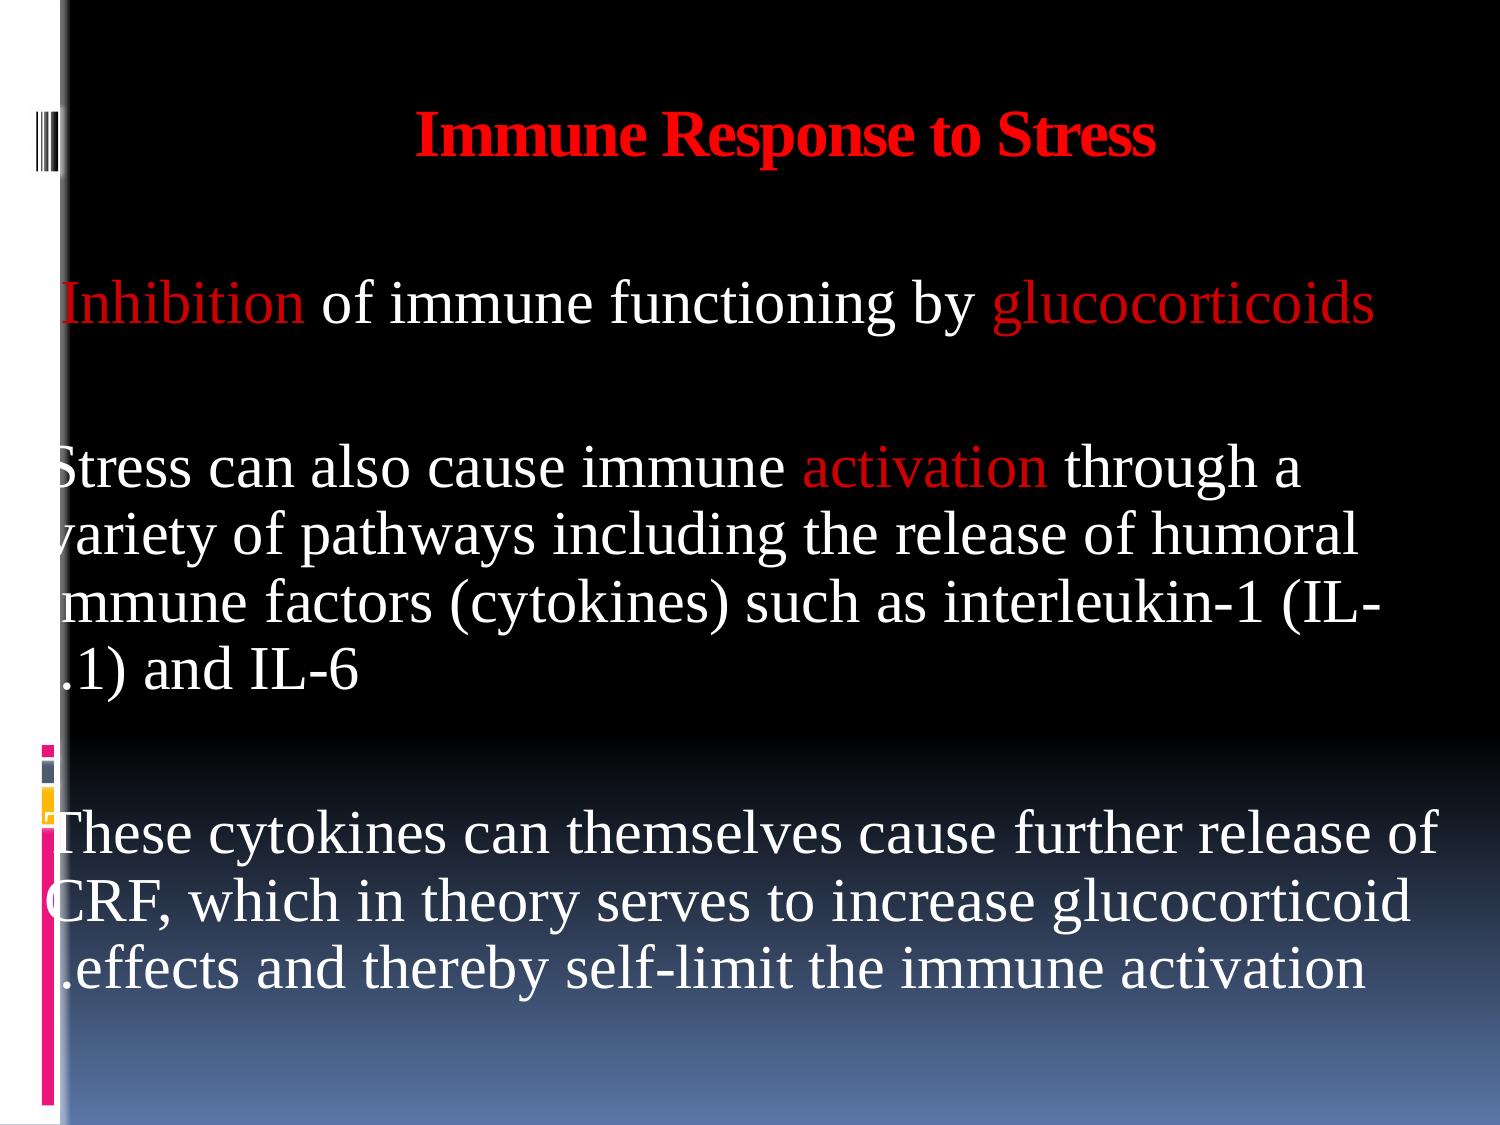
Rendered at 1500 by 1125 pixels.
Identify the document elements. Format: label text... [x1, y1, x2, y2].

title Immune Response to Stress [234, 82, 1322, 172]
list Inhibition of immune functioning by glucocorticoids. Stress can also cause immune activation through a variety of pathways including the release of humoral immune factors (cytokines) such as interleukin-1 (IL-1) and IL-6. These cytokines can themselves cause further release of CRF, which in theory serves to increase glucocorticoid effects and thereby self-limit the immune activation. [29, 172, 1500, 1125]
